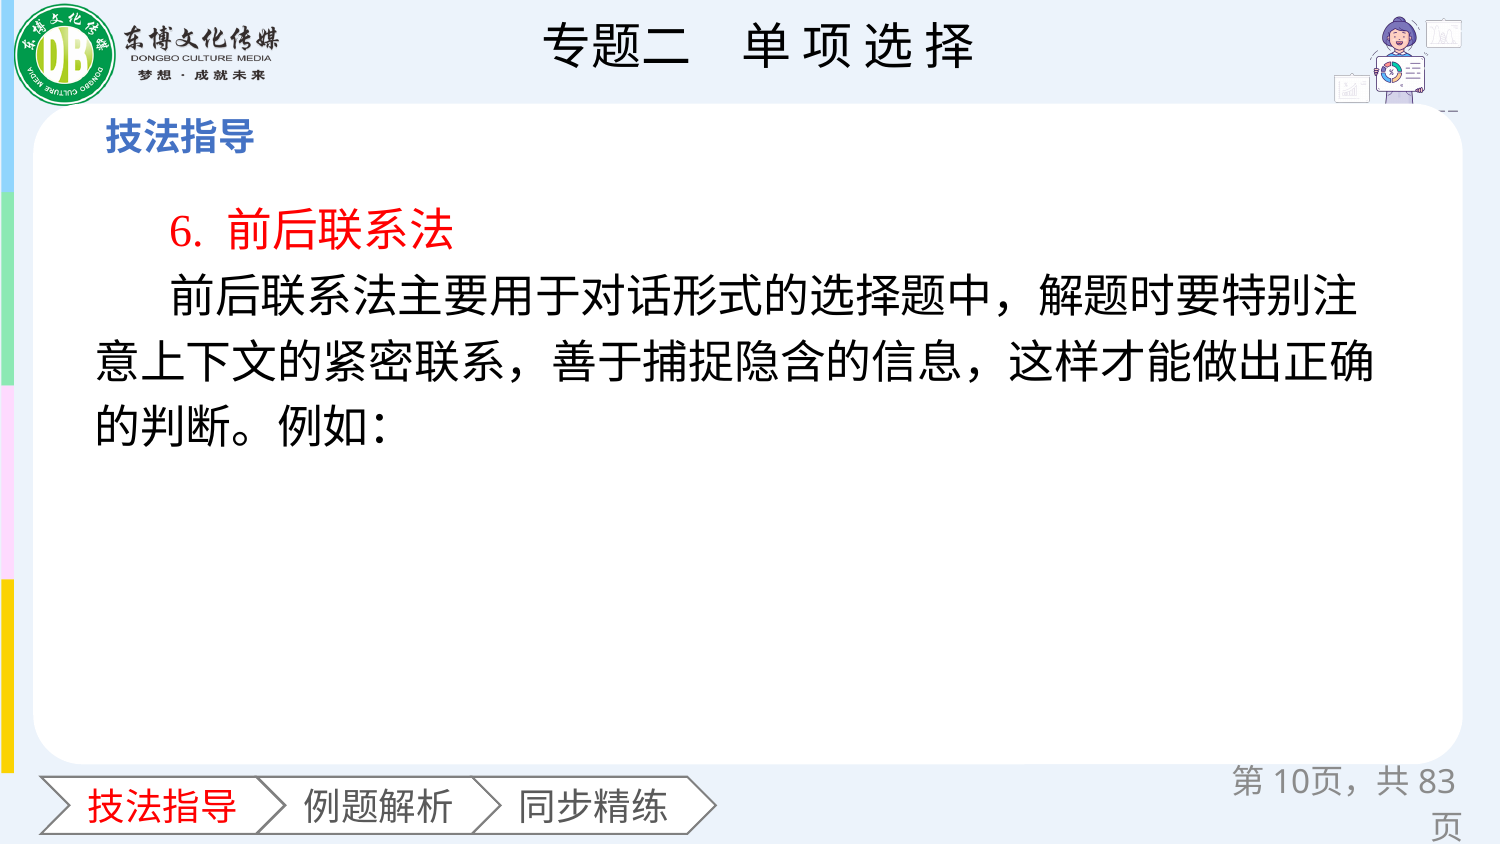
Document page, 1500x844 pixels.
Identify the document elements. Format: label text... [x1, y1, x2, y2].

picture [14, 3, 280, 106]
text_box 6. 前后联系法 前后联系法主要用于对话形式的选择题中，解题时要特别注意上下文的紧密联系，善于捕捉隐含的信息，这样才能做出正确的判断。例如： [79, 181, 1417, 461]
slide_number 第页，共83页 [1187, 780, 1479, 826]
picture [1312, 0, 1487, 131]
